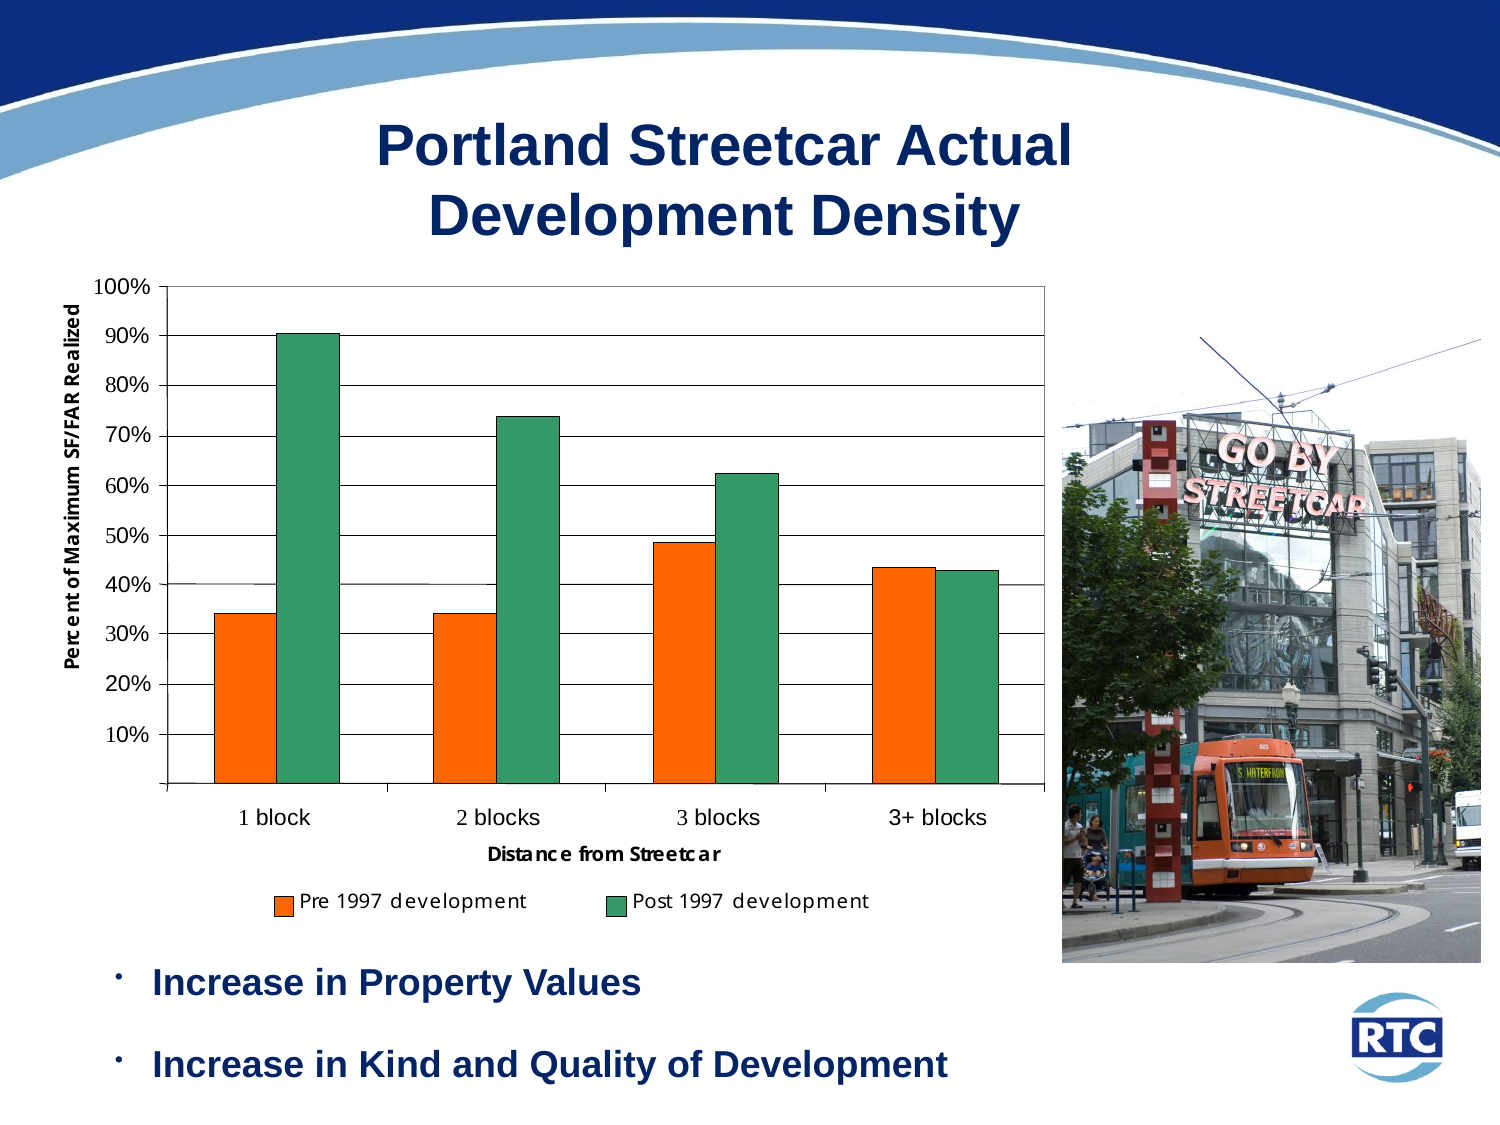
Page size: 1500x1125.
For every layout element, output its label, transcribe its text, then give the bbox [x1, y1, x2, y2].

text_box Portland Streetcar Actual Development Density [324, 99, 1125, 238]
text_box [37, 248, 1063, 934]
picture [0, 0, 1500, 184]
subtitle Increase in Property Values Increase in Kind and Quality of Development [99, 949, 1238, 1088]
picture [1062, 337, 1482, 1113]
